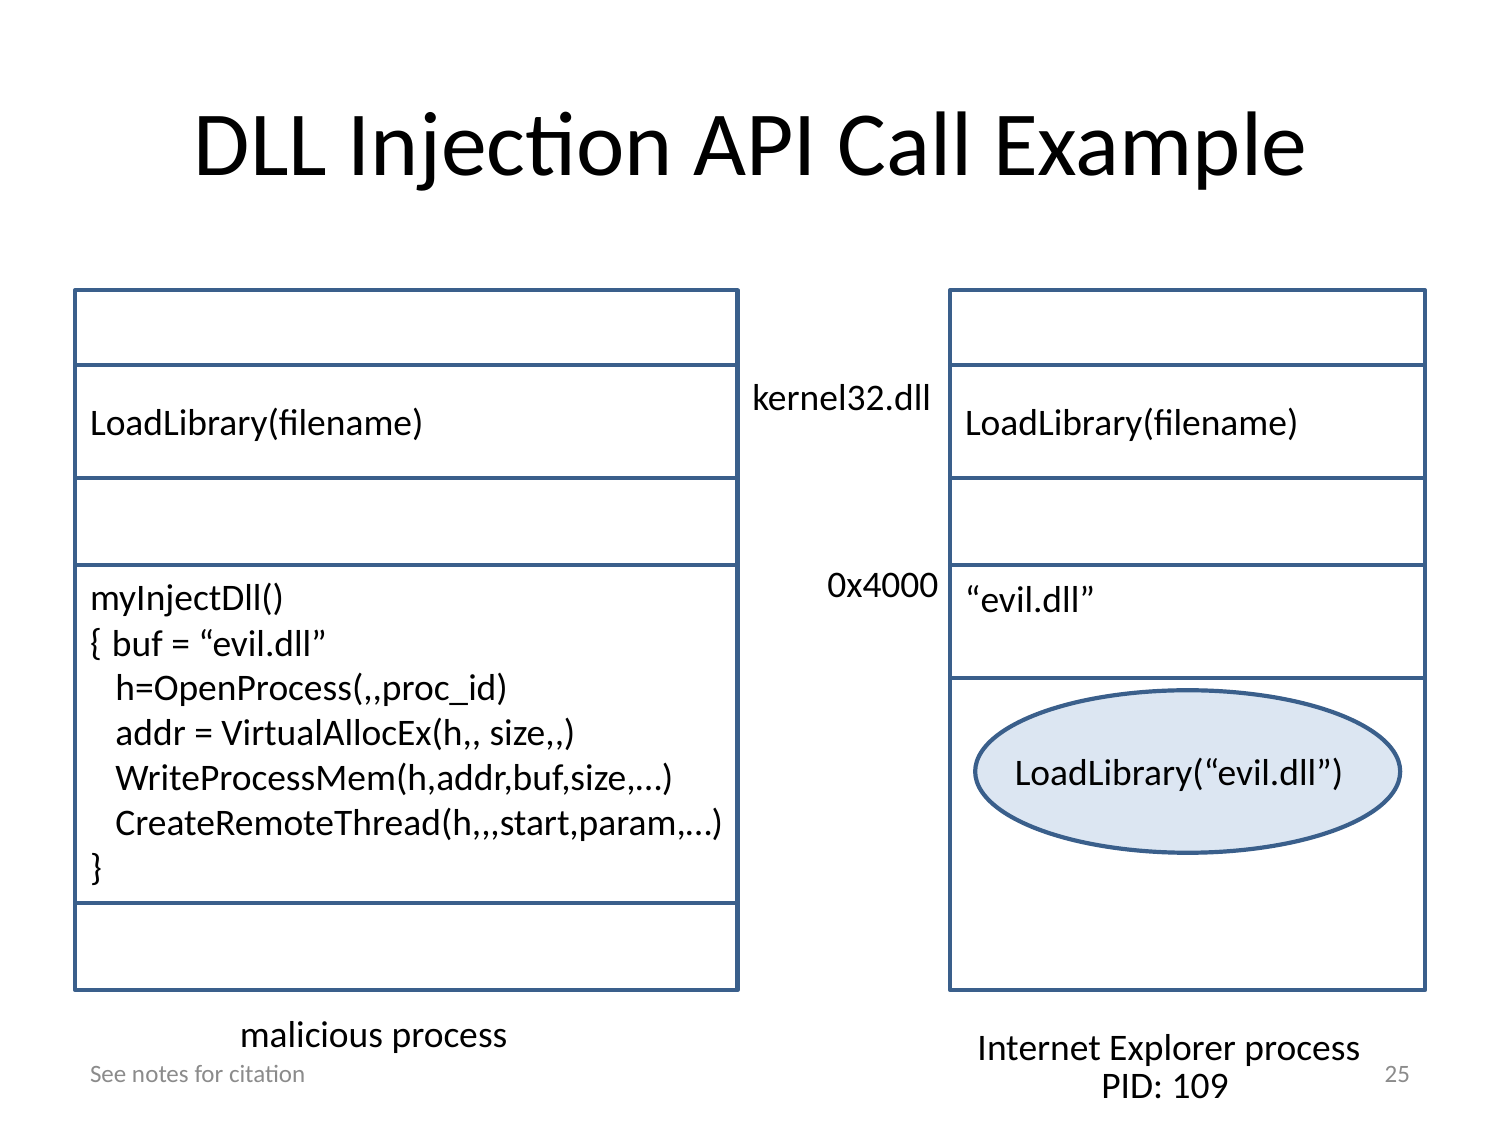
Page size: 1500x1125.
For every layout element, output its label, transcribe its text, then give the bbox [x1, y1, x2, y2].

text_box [74, 289, 1451, 1115]
title DLL Injection API Call Example [35, 45, 1469, 233]
